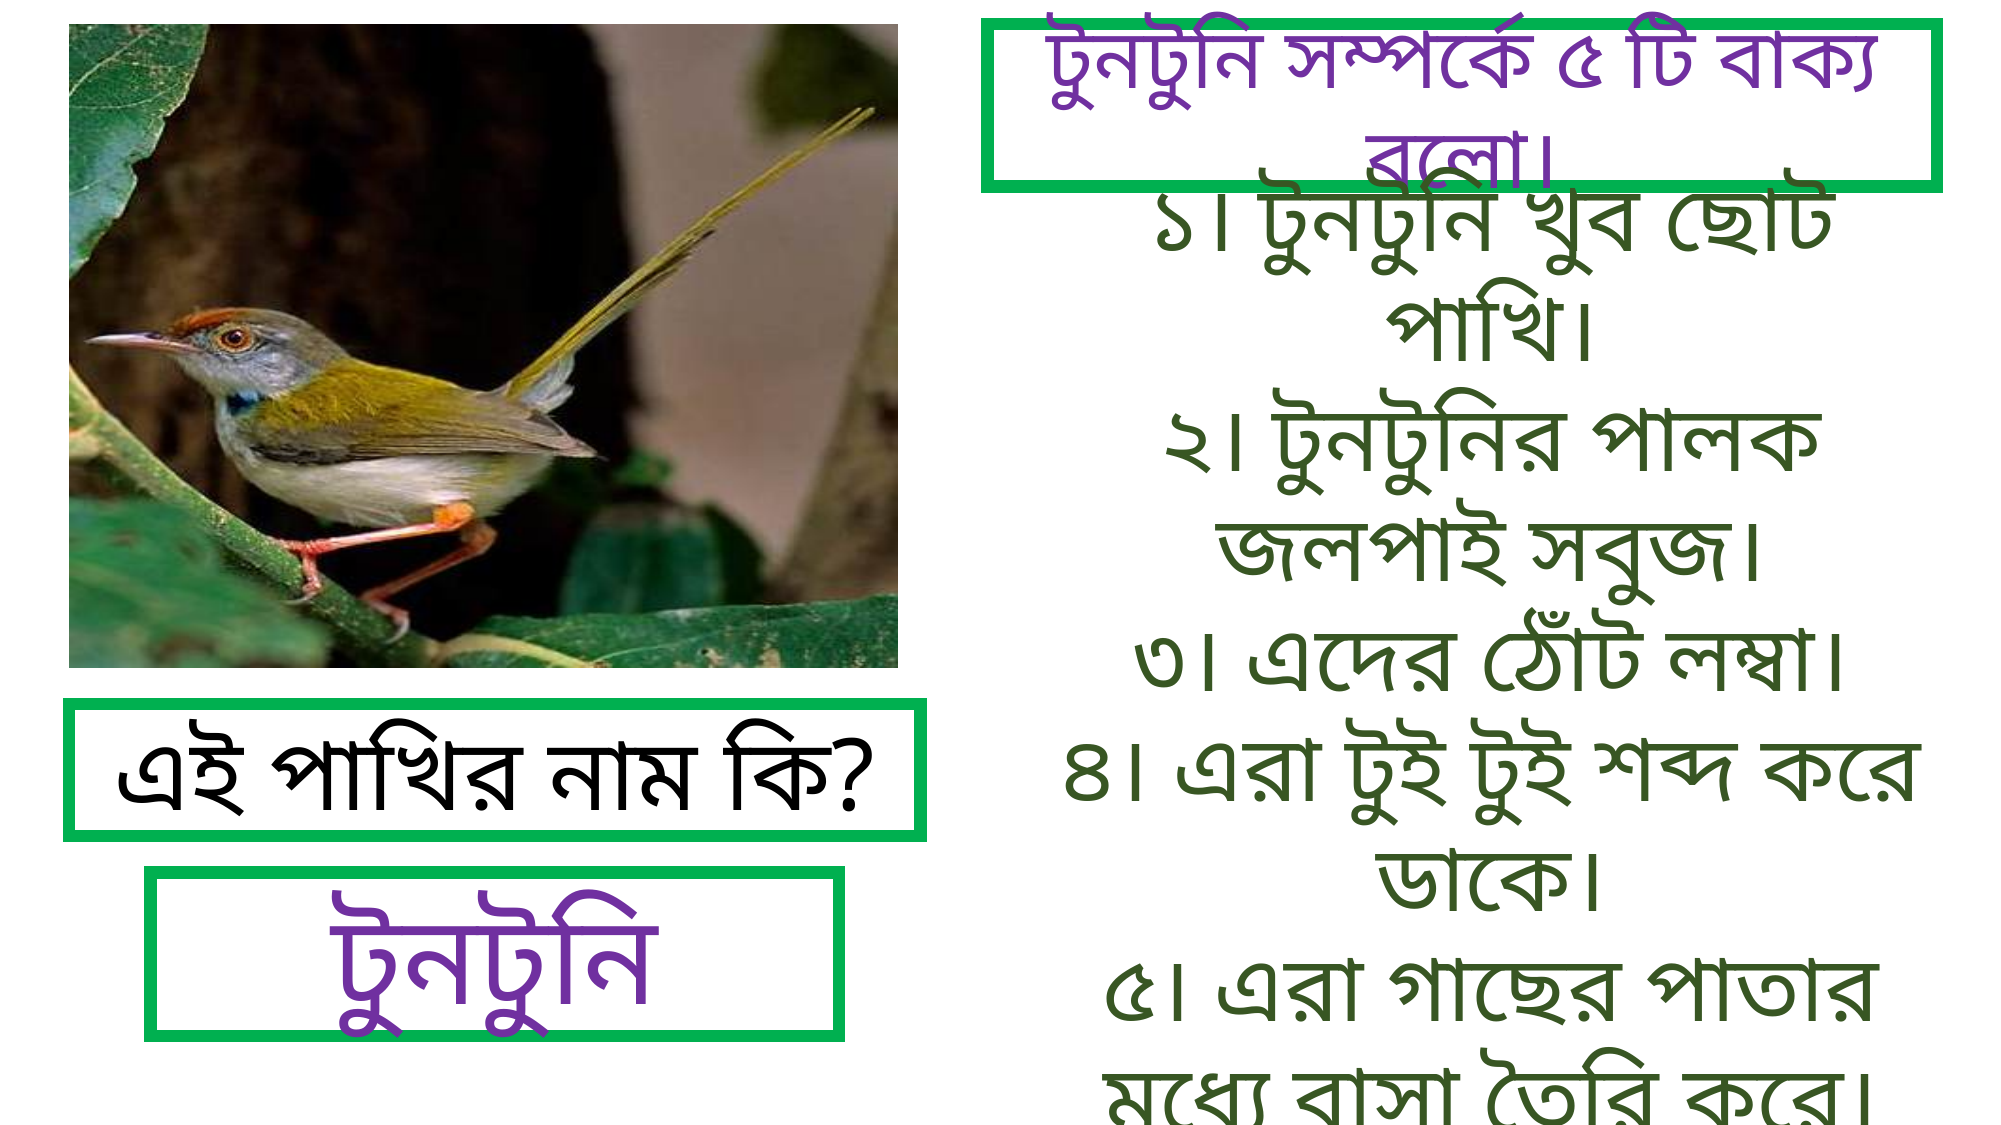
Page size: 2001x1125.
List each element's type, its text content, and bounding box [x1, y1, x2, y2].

text_box টুনটুনি [149, 871, 840, 1037]
text_box এই পাখির নাম কি? [68, 703, 921, 837]
text_box ১। টুনটুনি খুব ছোট পাখি। ২। টুনটুনির পালক জলপাই সবুজ। ৩। এদের ঠোঁট লম্বা। ৪। এরা টুই টুই শব্দ করে ডাকে। ৫। এরা গাছের পাতার মধ্যে বাসা তৈরি করে। [1044, 222, 1938, 1087]
picture [69, 24, 898, 668]
text_box টুনটুনি সম্পর্কে ৫ টি বাক্য বলো। [987, 23, 1938, 187]
